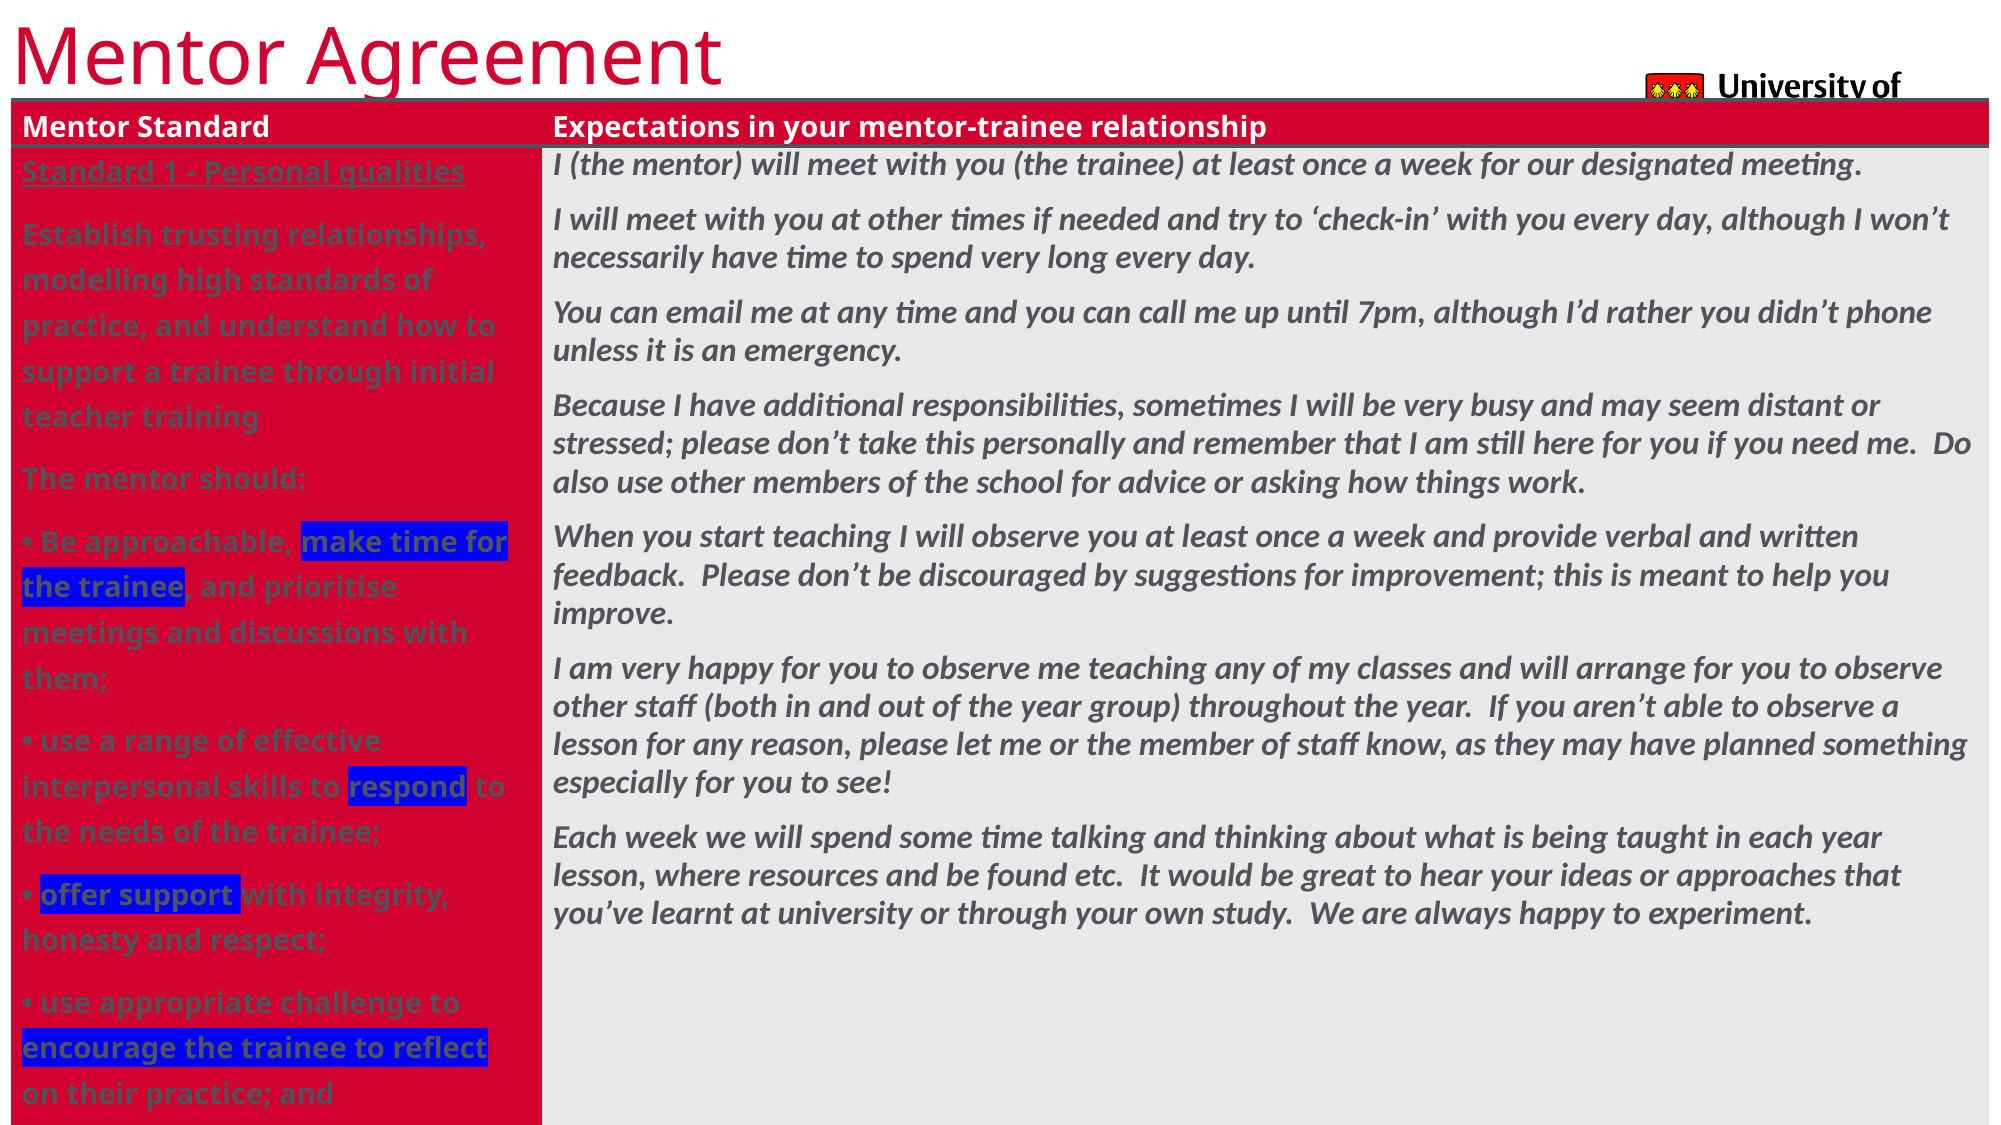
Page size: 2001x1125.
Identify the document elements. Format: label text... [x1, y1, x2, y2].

picture [1823, 71, 1902, 98]
table_cell I (the mentor) will meet with you (the trainee) at least once a week for our designated meeting. I will meet with you at other times if needed and try to ‘check-in’ with you every day, although I won’t necessarily have time to spend very long every day. You can email me at any time and you can call me up until 7pm, although I’d rather you didn’t phone unless it is an emergency. Because I have additional responsibilities, sometimes I will be very busy and may seem distant or stressed; please don’t take this personally and remember that I am still here for you if you need me. Do also use other members of the school for advice or asking how things work. When you start teaching I will observe you at least once a week and provide verbal and written feedback. Please don’t be discouraged by suggestions for improvement; this is meant to help you improve. I am very happy for you to observe me teaching any of my classes and will arrange for you to observe other staff (both in and out of the year group) throughout the year. If you aren’t able to observe a lesson for any reason, please let me or the member of staff know, as they may have planned something especially for you to see! Each week we will spend some time talking and thinking about what is being taught in each year lesson, where resources and be found etc. It would be great to hear your ideas or approaches that you’ve learnt at university or through your own study. We are always happy to experiment. [542, 148, 1989, 1125]
title Mentor Agreement [11, 0, 1823, 98]
table_header Expectations in your mentor-trainee relationship [542, 102, 1989, 144]
table_cell Standard 1 - Personal qualities Establish trusting relationships, modelling high standards of practice, and understand how to support a trainee through initial teacher training The mentor should: • Be approachable, make time for the trainee, and prioritise meetings and discussions with them; • use a range of effective interpersonal skills to respond to the needs of the trainee; • offer support with integrity, honesty and respect; • use appropriate challenge to encourage the trainee to reflect on their practice; and • support the improvement of a trainee’s teaching by modelling exemplary practice in planning, teaching and assessment. [11, 148, 542, 1125]
table_header Mentor Standard [11, 102, 542, 144]
